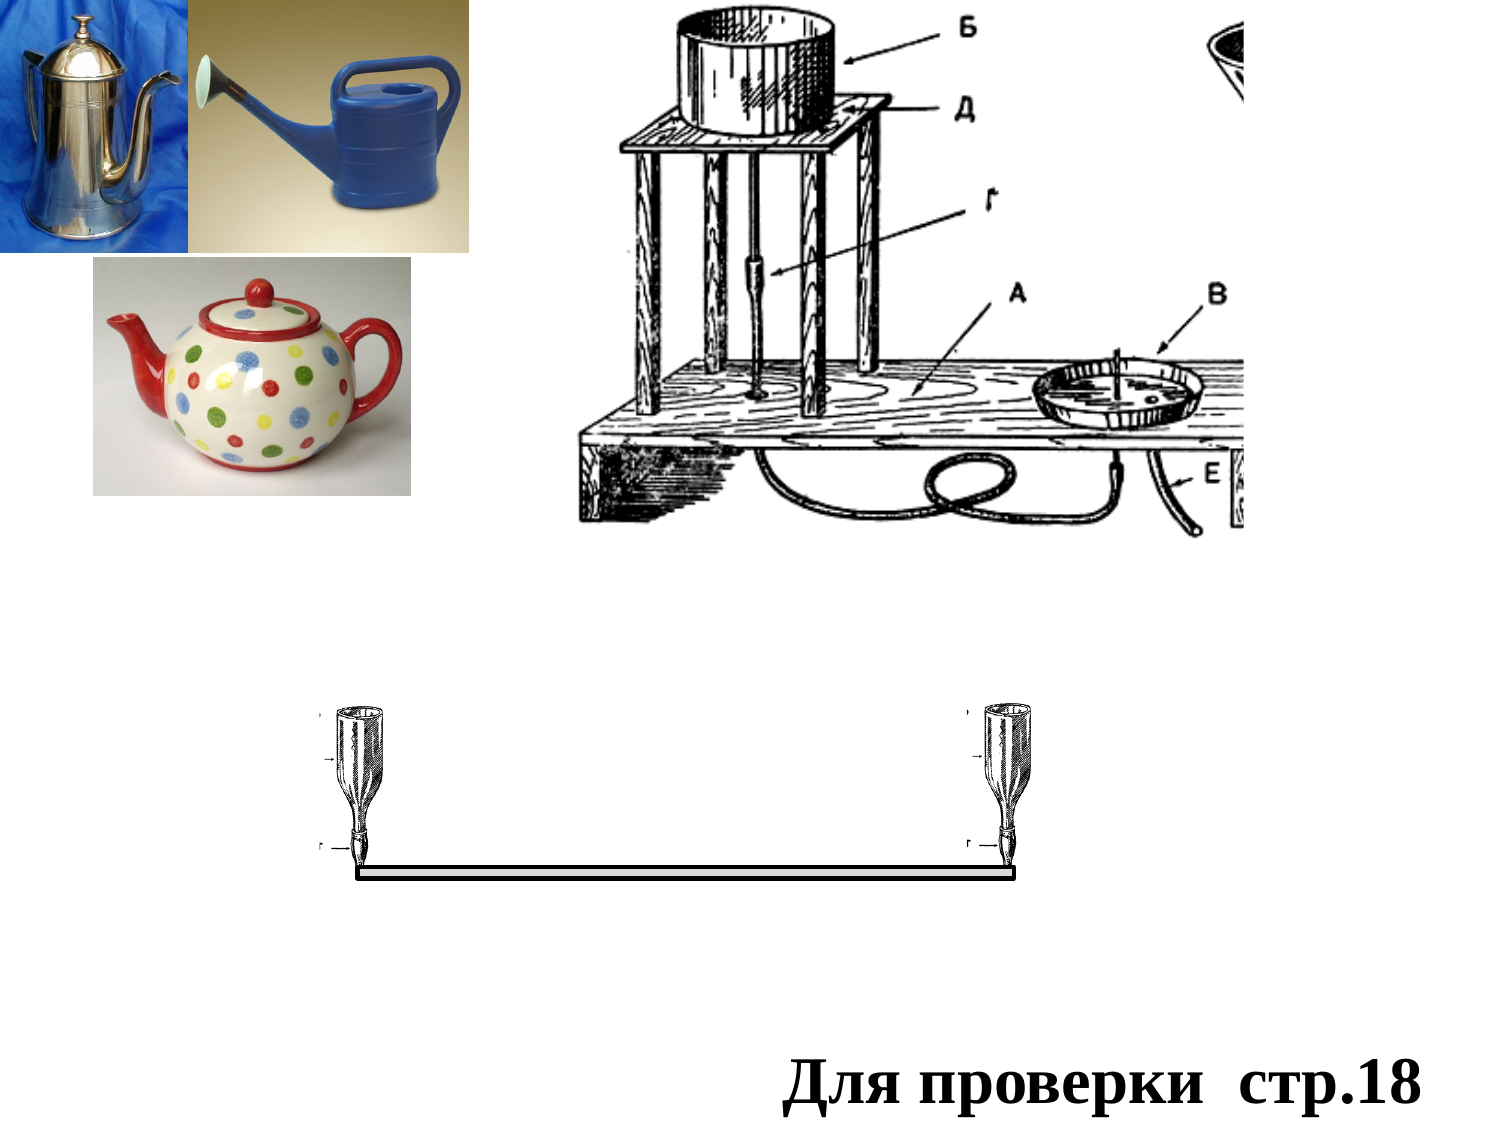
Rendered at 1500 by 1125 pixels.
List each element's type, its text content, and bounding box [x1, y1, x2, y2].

text_box Для проверки стр.18 [767, 1029, 1500, 1124]
picture [93, 262, 411, 496]
picture [573, 0, 1244, 545]
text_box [319, 697, 1032, 880]
picture [0, 0, 470, 253]
